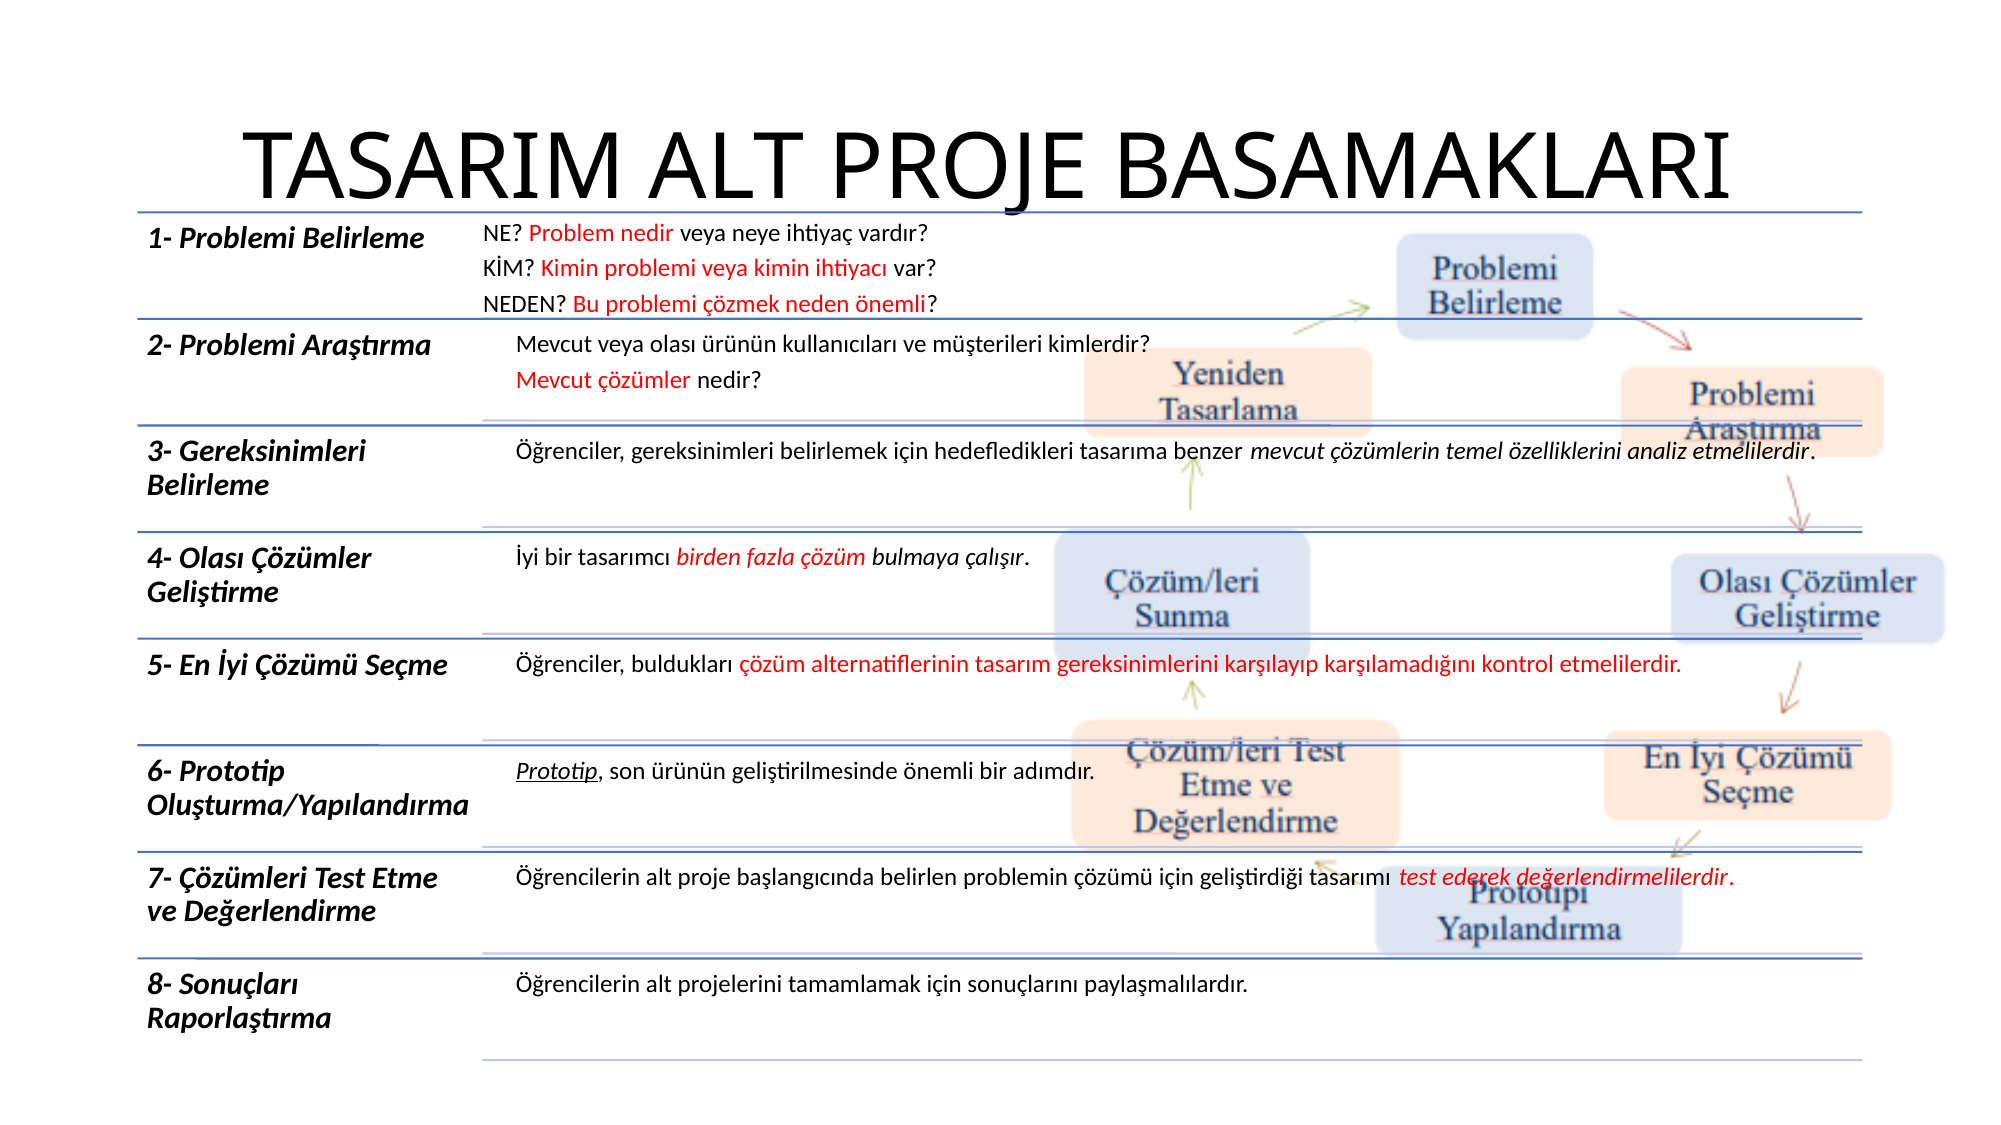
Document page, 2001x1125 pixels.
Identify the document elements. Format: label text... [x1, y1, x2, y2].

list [137, 212, 1863, 1066]
title TASARIM ALT PROJE BASAMAKLARI [137, 59, 1863, 211]
picture [1021, 191, 1957, 1011]
